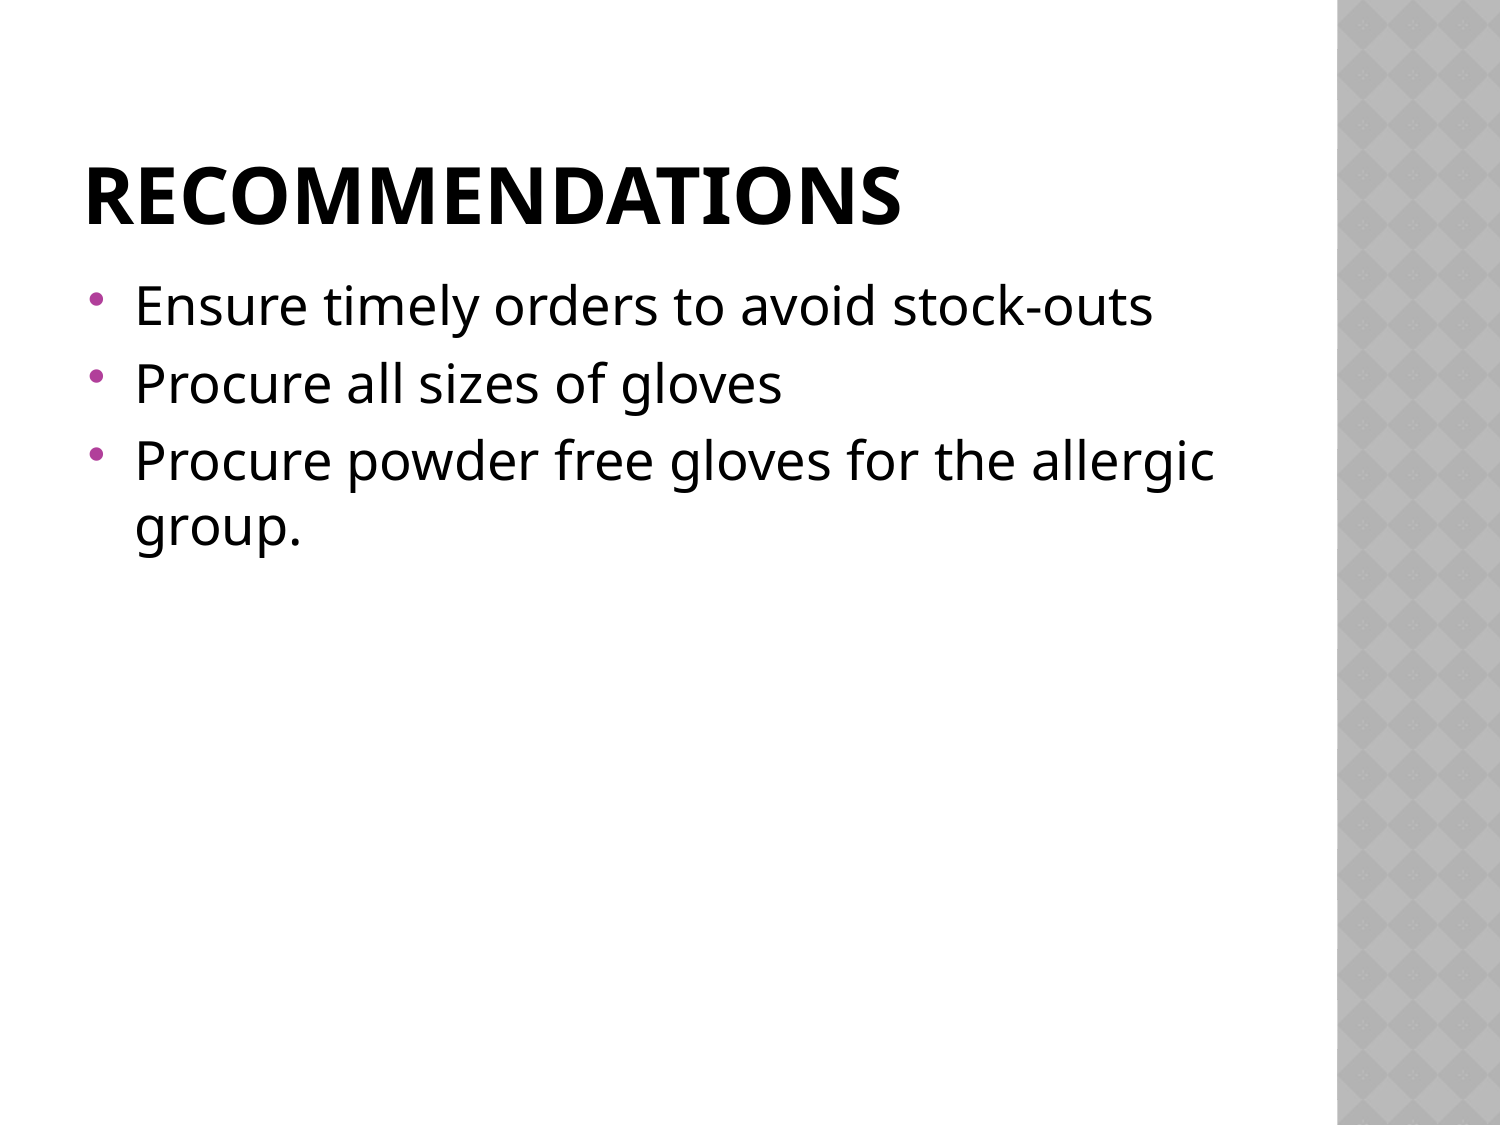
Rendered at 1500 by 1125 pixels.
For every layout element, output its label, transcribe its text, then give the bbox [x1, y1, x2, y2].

title Recommendations [75, 52, 1263, 240]
list Ensure timely orders to avoid stock-outs Procure all sizes of gloves Procure powder free gloves for the allergic group. [75, 264, 1263, 1059]
